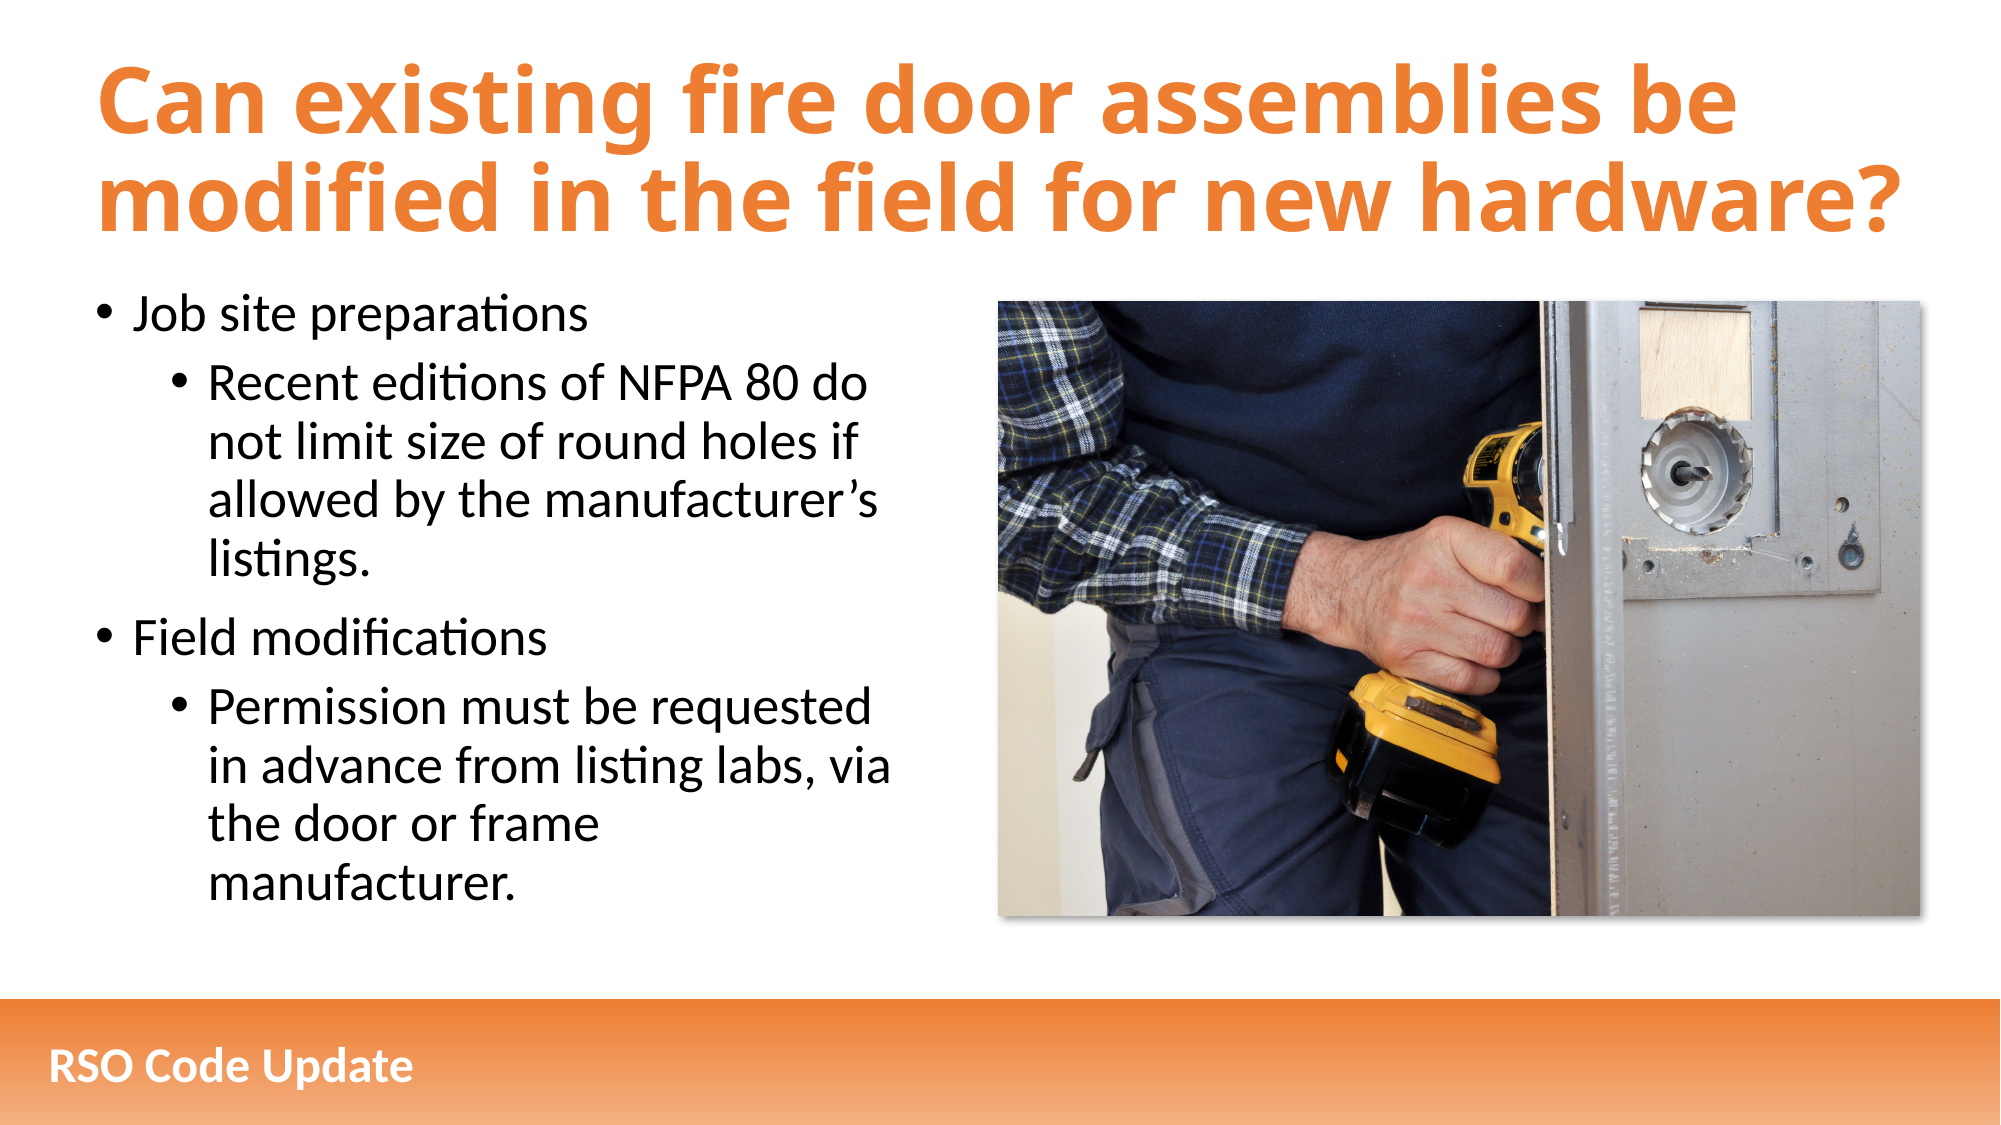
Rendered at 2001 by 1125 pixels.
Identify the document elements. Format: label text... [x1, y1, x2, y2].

title Can existing fire door assemblies be modified in the field for new hardware? [80, 44, 1985, 262]
picture [998, 301, 1920, 916]
list Job site preparations Recent editions of NFPA 80 do not limit size of round holes if allowed by the manufacturer’s listings. Field modifications Permission must be requested in advance from listing labs, via the door or frame manufacturer. [80, 277, 921, 1025]
